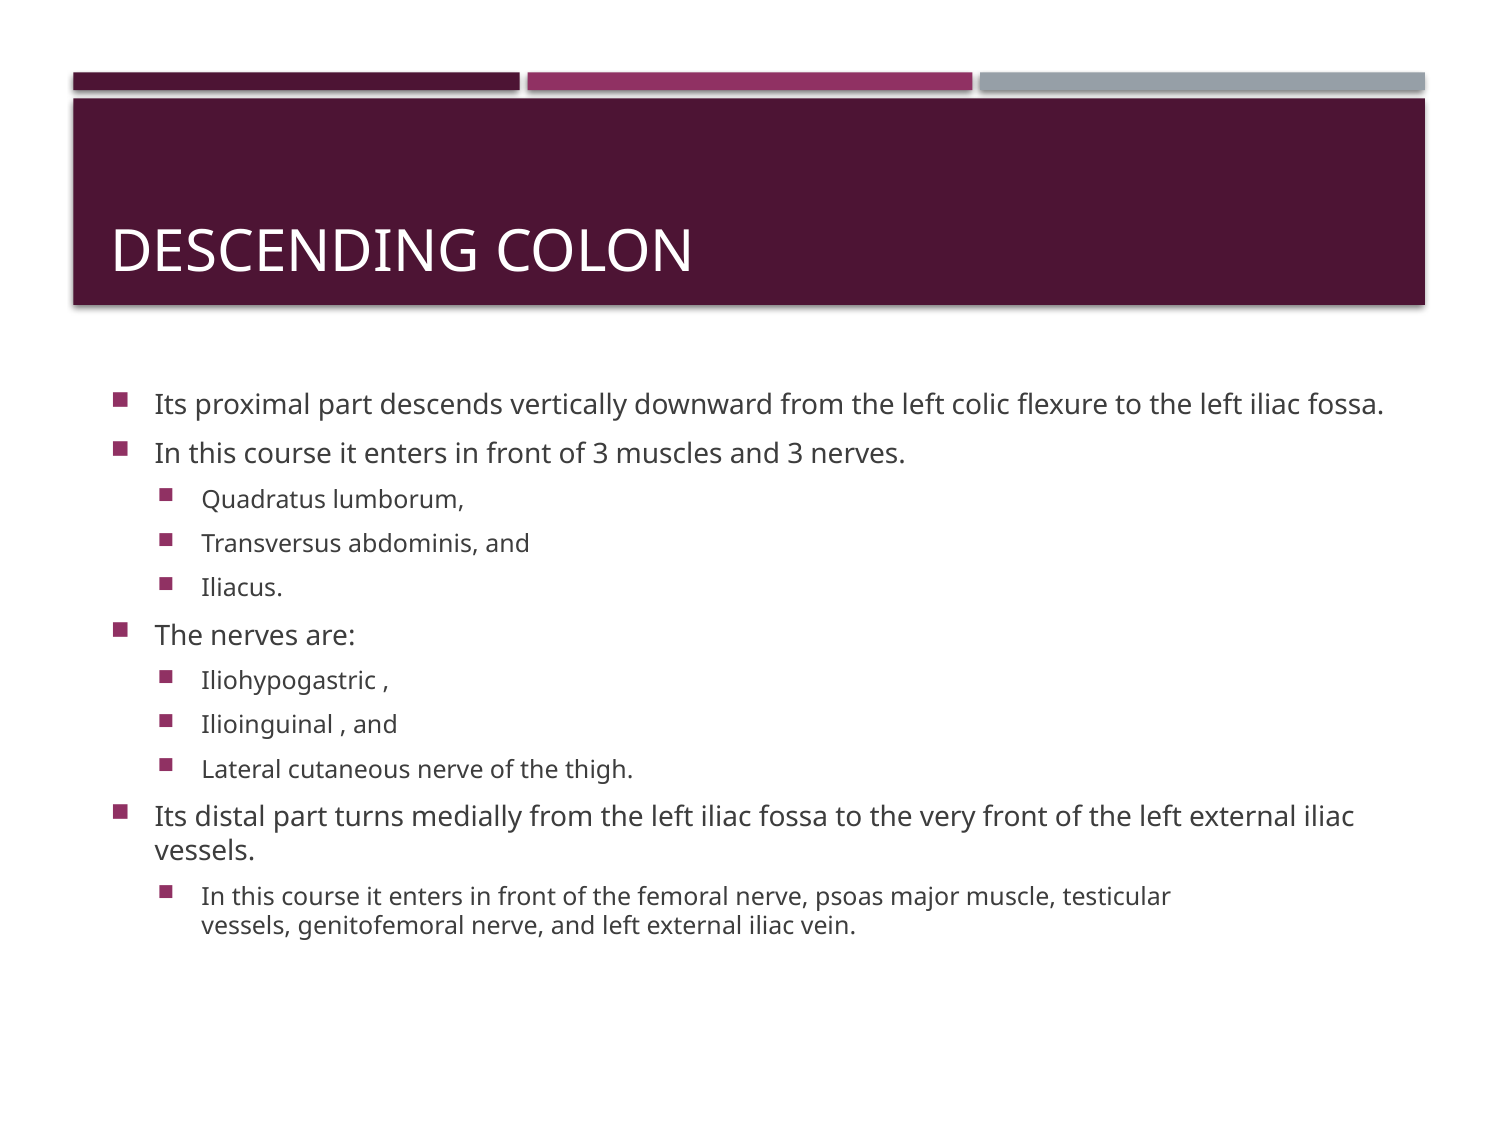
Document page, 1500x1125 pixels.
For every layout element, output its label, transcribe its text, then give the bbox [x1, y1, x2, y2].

title DESCENDING COLON [95, 112, 1406, 291]
list Its proximal part descends vertically downward from the left colic flexure to the left iliac fossa. In this course it enters in front of 3 muscles and 3 nerves. Quadratus lumborum, Transversus abdominis, and Iliacus. The nerves are: Iliohypogastric , Ilioinguinal , and Lateral cutaneous nerve of the thigh. Its distal part turns medially from the left iliac fossa to the very front of the left external iliac vessels. In this course it enters in front of the femoral nerve, psoas major muscle, testicular vessels, genitofemoral nerve, and left external iliac vein. [95, 365, 1406, 962]
